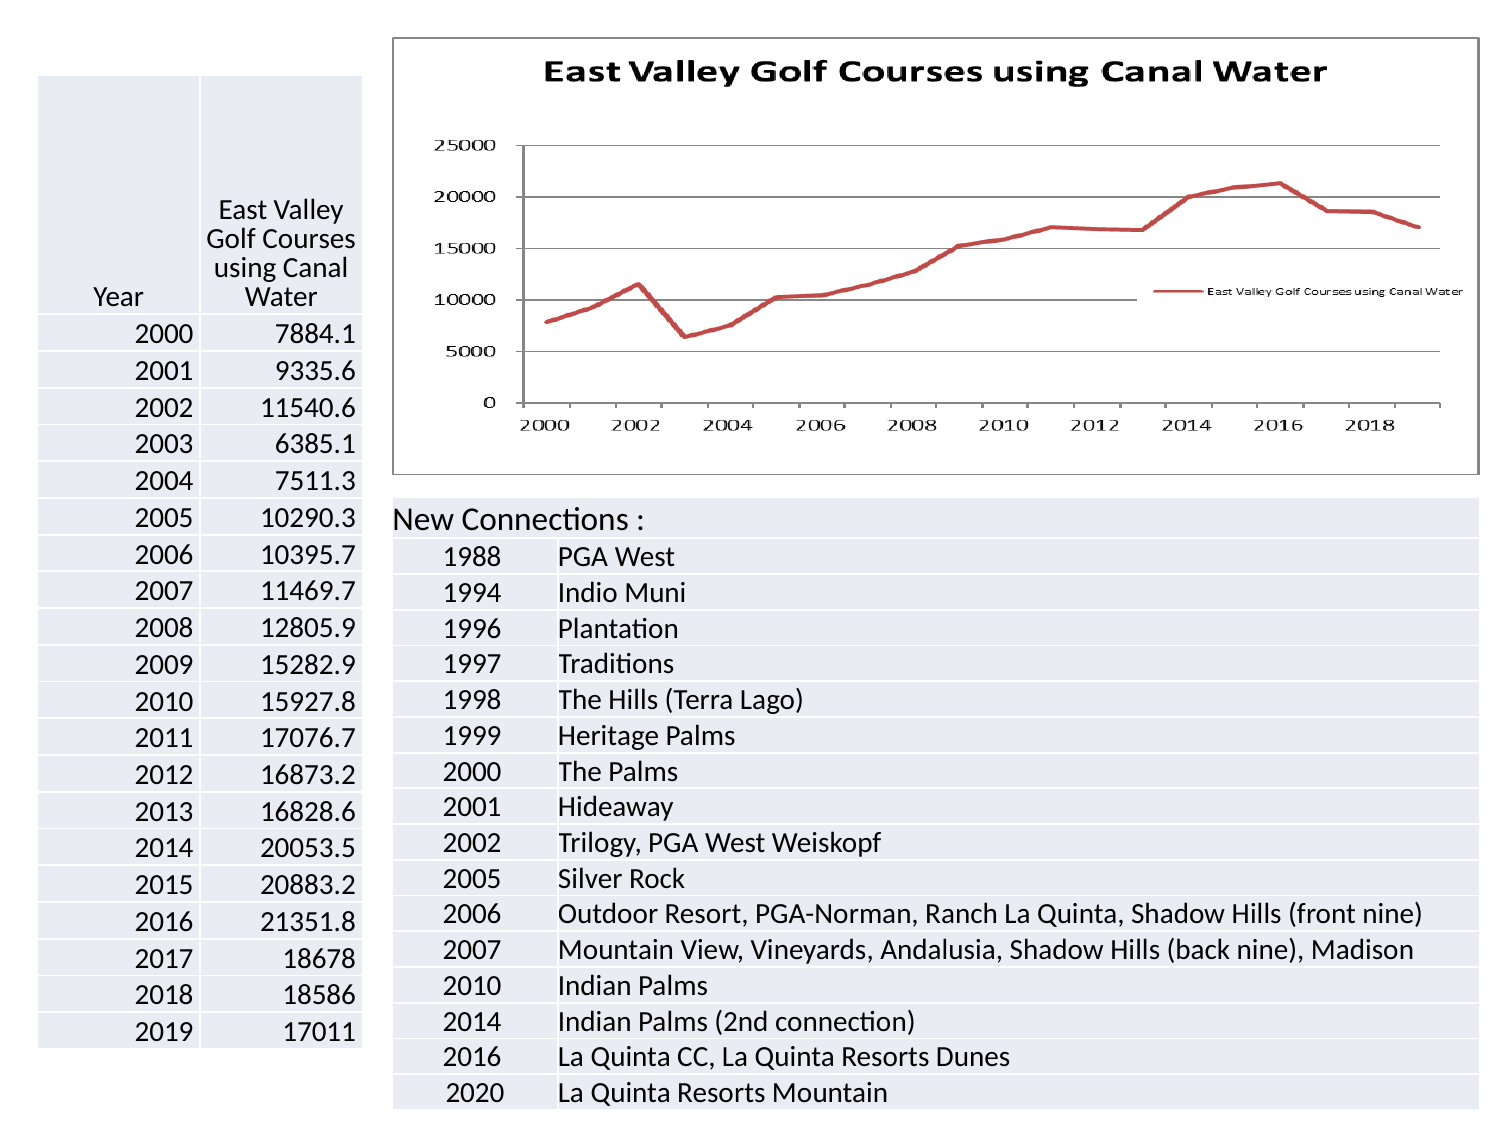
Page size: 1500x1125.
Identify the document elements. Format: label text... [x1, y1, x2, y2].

table_cell 2010 [393, 968, 557, 1002]
table_cell 18678 [201, 940, 362, 975]
table_cell 2014 [38, 829, 199, 864]
table_cell 15927.8 [201, 682, 362, 717]
table_cell 2001 [393, 789, 557, 823]
table_cell 1996 [393, 611, 557, 645]
table_cell 2007 [393, 932, 557, 966]
table_cell 1988 [393, 539, 557, 573]
table_cell 2003 [38, 425, 199, 460]
table_cell 2004 [38, 462, 199, 497]
table_cell 2012 [38, 756, 199, 791]
table_cell Traditions [559, 646, 1479, 680]
table_cell La Quinta Resorts Mountain [559, 1075, 1479, 1109]
table_cell 2015 [38, 866, 199, 901]
table_cell The Hills (Terra Lago) [559, 682, 1479, 716]
table_cell Heritage Palms [559, 718, 1479, 752]
table_cell 2001 [38, 352, 199, 387]
table_cell 10290.3 [201, 499, 362, 534]
table_cell 2016 [38, 903, 199, 938]
table_cell Silver Rock [559, 861, 1479, 895]
table_cell 2000 [38, 315, 199, 350]
table_cell 7511.3 [201, 462, 362, 497]
table_cell 2005 [38, 499, 199, 534]
table_cell 2010 [38, 682, 199, 717]
table_cell 2017 [38, 940, 199, 975]
picture [392, 37, 1481, 476]
table_cell Hideaway [559, 789, 1479, 823]
table_cell 2018 [38, 976, 199, 1011]
table_cell Outdoor Resort, PGA-Norman, Ranch La Quinta, Shadow Hills (front nine) [559, 896, 1479, 930]
table_cell 9335.6 [201, 352, 362, 387]
table_cell Trilogy, PGA West Weiskopf [559, 825, 1479, 859]
table_cell 2020 [393, 1075, 557, 1109]
table_cell 15282.9 [201, 646, 362, 681]
table_cell 7884.1 [201, 315, 362, 350]
table_cell Mountain View, Vineyards, Andalusia, Shadow Hills (back nine), Madison [559, 932, 1479, 966]
table_cell Indian Palms (2nd connection) [559, 1004, 1479, 1038]
table_cell 17076.7 [201, 719, 362, 754]
table_cell 1999 [393, 718, 557, 752]
table_cell 1998 [393, 682, 557, 716]
table_cell 21351.8 [201, 903, 362, 938]
table_cell 2009 [38, 646, 199, 681]
table_cell 2005 [393, 861, 557, 895]
table_cell 2000 [393, 754, 557, 787]
table_cell 11469.7 [201, 572, 362, 607]
table_cell 2019 [38, 1013, 199, 1048]
table_cell 17011 [201, 1013, 362, 1048]
table_cell 1997 [393, 646, 557, 680]
table_cell 6385.1 [201, 425, 362, 460]
table_cell 12805.9 [201, 609, 362, 644]
table_cell 11540.6 [201, 389, 362, 424]
table_header East Valley Golf Courses using Canal Water [201, 76, 362, 313]
table_cell 20053.5 [201, 829, 362, 864]
table_cell PGA West [559, 539, 1479, 573]
table_cell 2008 [38, 609, 199, 644]
table_cell 2013 [38, 793, 199, 828]
table_cell 16828.6 [201, 793, 362, 828]
table_cell 10395.7 [201, 536, 362, 570]
table_cell Indian Palms [559, 968, 1479, 1002]
table_header New Connections : [393, 498, 1479, 537]
table_cell 2014 [393, 1004, 557, 1038]
table_cell La Quinta CC, La Quinta Resorts Dunes [559, 1039, 1479, 1073]
table_cell The Palms [559, 754, 1479, 787]
table_cell 2006 [393, 896, 557, 930]
table_cell 2011 [38, 719, 199, 754]
table_cell 2002 [38, 389, 199, 424]
table_cell Indio Muni [559, 575, 1479, 609]
table_header Year [38, 76, 199, 313]
table_cell 2006 [38, 536, 199, 570]
table_cell 2007 [38, 572, 199, 607]
table_cell 2016 [393, 1039, 557, 1073]
table_cell 2002 [393, 825, 557, 859]
table_cell 16873.2 [201, 756, 362, 791]
table_cell 18586 [201, 976, 362, 1011]
table_cell Plantation [559, 611, 1479, 645]
table_cell 20883.2 [201, 866, 362, 901]
table_cell 1994 [393, 575, 557, 609]
